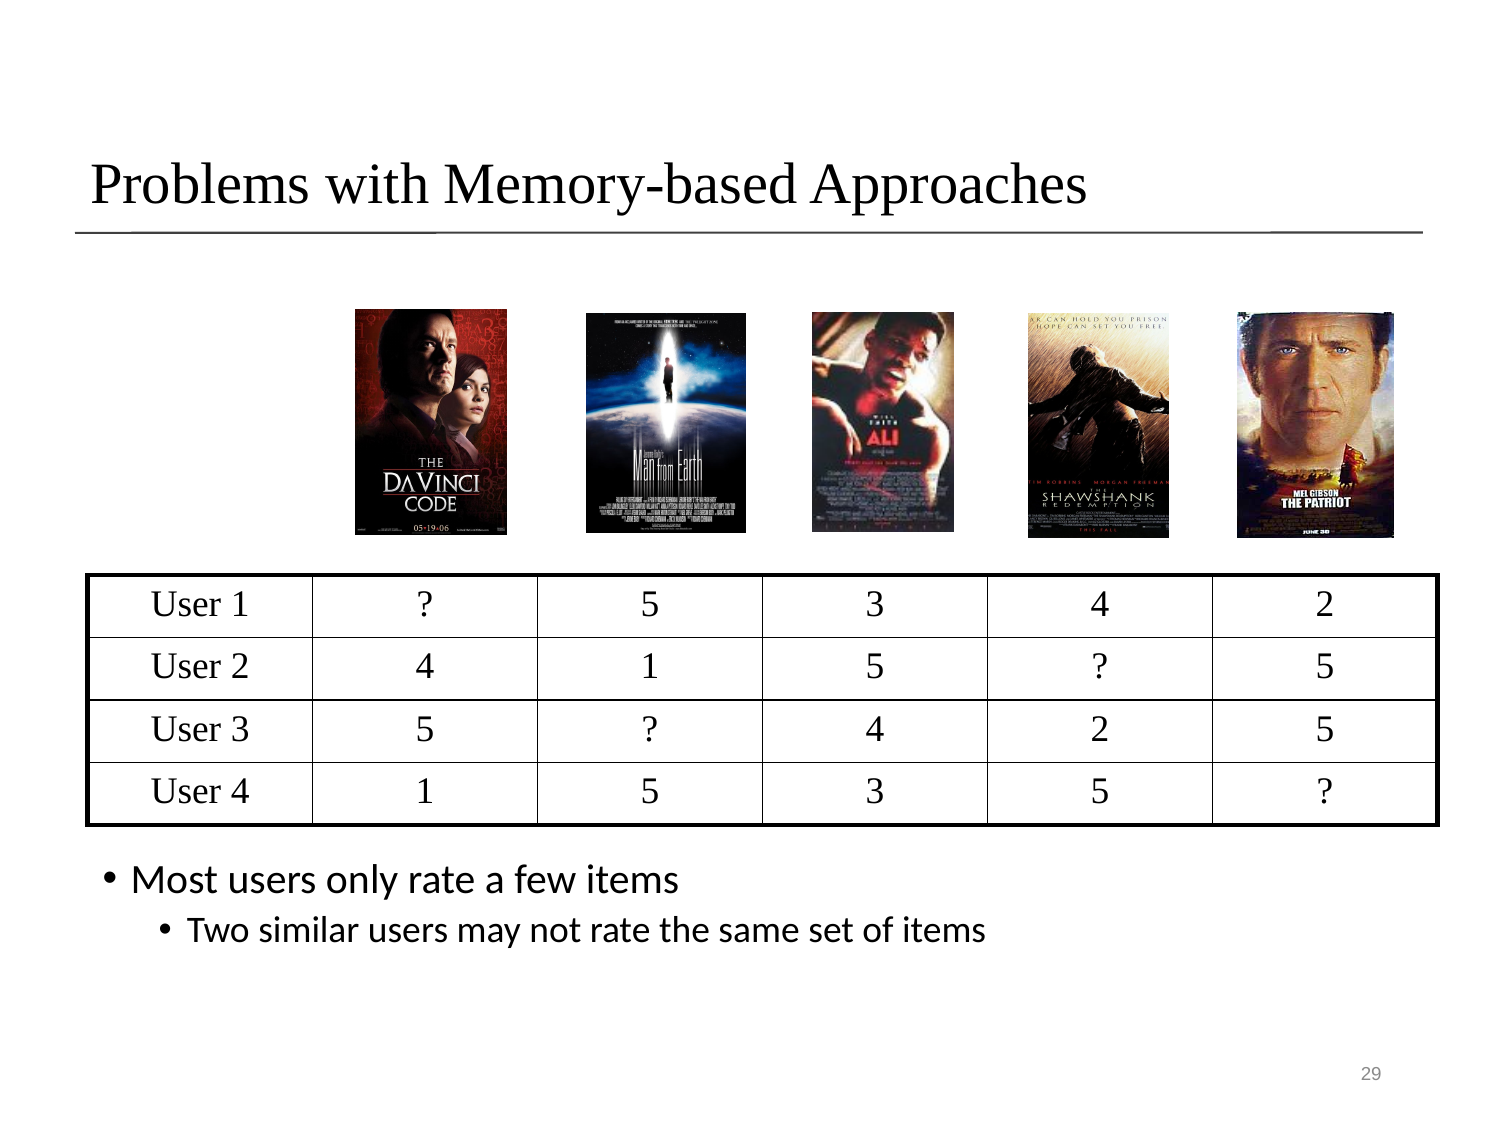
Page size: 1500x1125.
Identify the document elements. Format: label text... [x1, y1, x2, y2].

table_header ? [313, 577, 537, 637]
picture [355, 309, 507, 535]
table_cell 5 [313, 701, 537, 762]
picture [586, 313, 746, 533]
table_header 3 [763, 577, 987, 637]
table_cell User 2 [90, 638, 312, 699]
table_header 5 [538, 577, 762, 637]
table_cell 1 [313, 763, 537, 823]
table_cell 3 [763, 763, 987, 823]
picture [812, 312, 954, 532]
table_cell ? [988, 638, 1212, 699]
table_cell 2 [988, 701, 1212, 762]
table_cell 5 [1213, 701, 1435, 762]
list Most users only rate a few items Two similar users may not rate the same set of items  Clustering users and items [87, 849, 1438, 1038]
table_cell 5 [1213, 638, 1435, 699]
table_header 4 [988, 577, 1212, 637]
table_cell 1 [538, 638, 762, 699]
picture [1028, 313, 1169, 538]
table_header User 1 [90, 577, 312, 637]
table_cell ? [1213, 763, 1435, 823]
table_cell 4 [763, 701, 987, 762]
table_cell User 3 [90, 701, 312, 762]
table_header 2 [1213, 577, 1435, 637]
slide_number 29 [1059, 1042, 1397, 1103]
table_cell 5 [538, 763, 762, 823]
title Problems with Memory-based Approaches [75, 145, 1369, 225]
table_cell User 4 [90, 763, 312, 823]
table_cell ? [538, 701, 762, 762]
picture [1237, 312, 1394, 538]
table_cell 4 [313, 638, 537, 699]
table_cell 5 [763, 638, 987, 699]
table_cell 5 [988, 763, 1212, 823]
